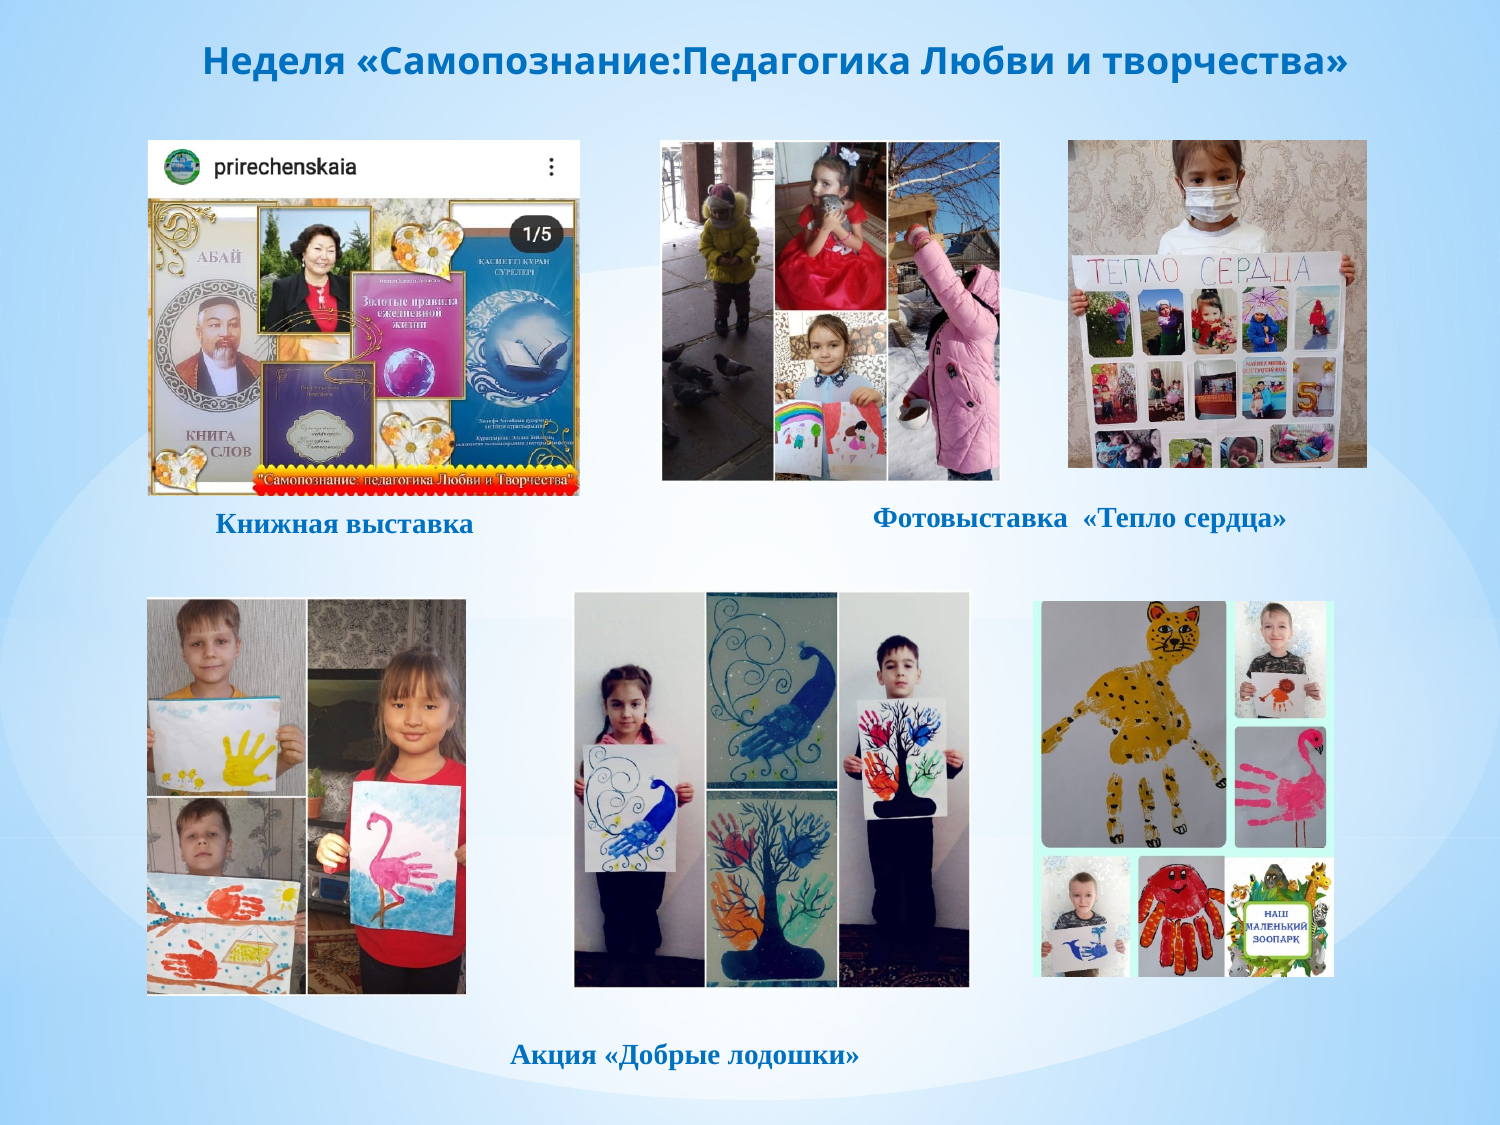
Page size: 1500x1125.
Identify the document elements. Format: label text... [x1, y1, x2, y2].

picture [1033, 601, 1334, 978]
picture [659, 140, 1001, 482]
text_box Книжная выставка [200, 505, 573, 548]
picture [147, 597, 466, 996]
text_box Неделя «Самопознание:Педагогика Любви и творчества» [187, 29, 1365, 90]
picture [572, 590, 971, 989]
text_box Акция «Добрые лодошки» [495, 1028, 971, 1078]
picture [147, 140, 581, 496]
picture [1068, 140, 1367, 469]
text_box Фотовыставка «Тепло сердца» [858, 491, 1334, 542]
